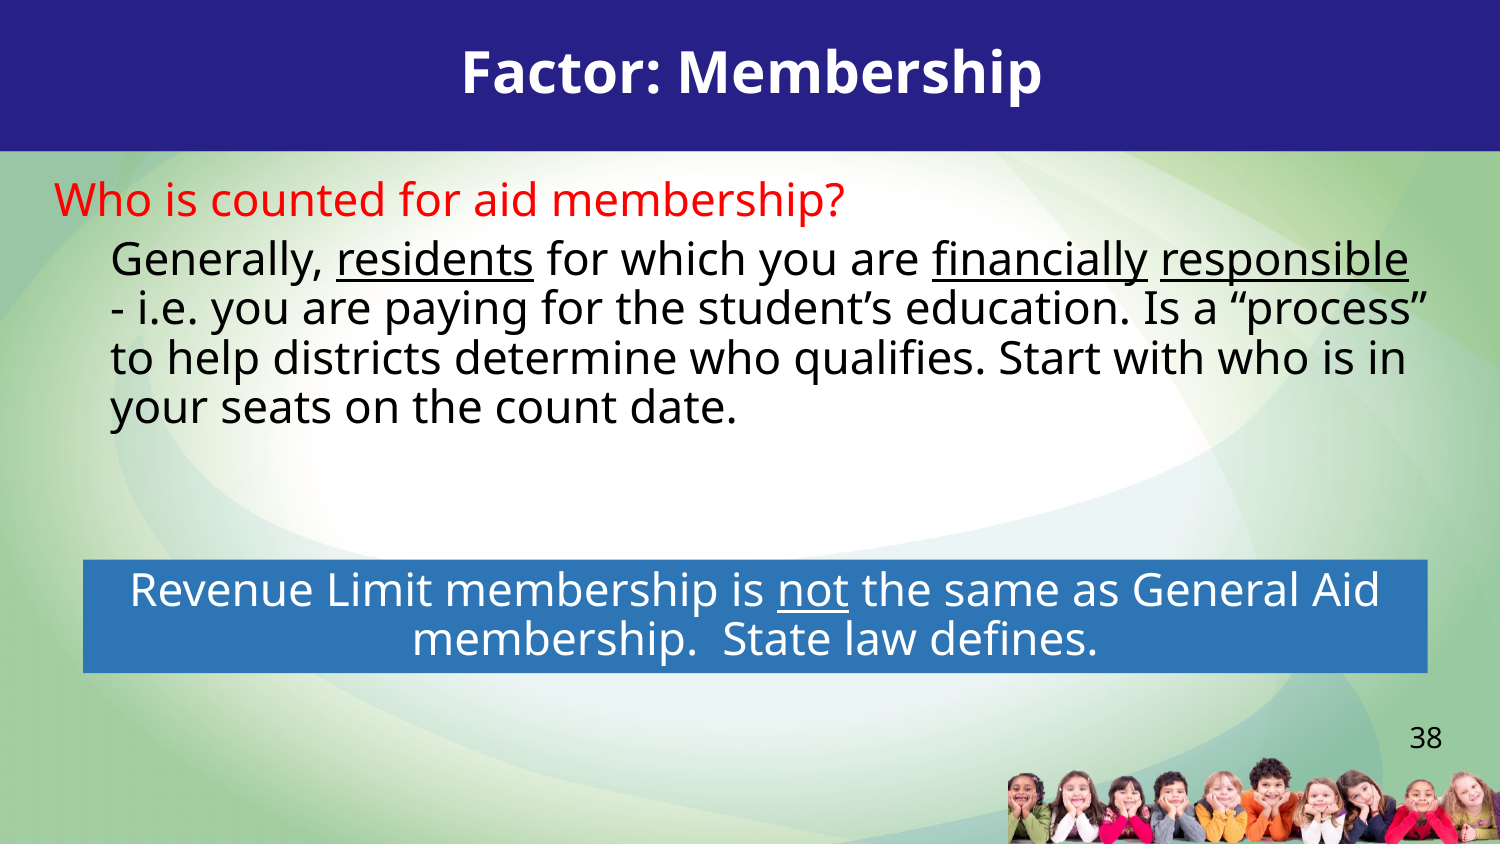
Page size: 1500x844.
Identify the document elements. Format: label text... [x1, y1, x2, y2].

text_box 38 [1394, 712, 1478, 746]
text_box Factor: Membership [26, 27, 1478, 113]
text_box Revenue Limit membership is not the same as General Aid membership. State law defines. [83, 559, 1428, 674]
picture [1008, 746, 1500, 844]
text_box $500,000 [0, 152, 1500, 844]
list Who is counted for aid membership? Generally, residents for which you are financially responsible - i.e. you are paying for the student’s education. Is a “process” to help districts determine who qualifies. Start with who is in your seats on the count date. [38, 169, 1446, 523]
